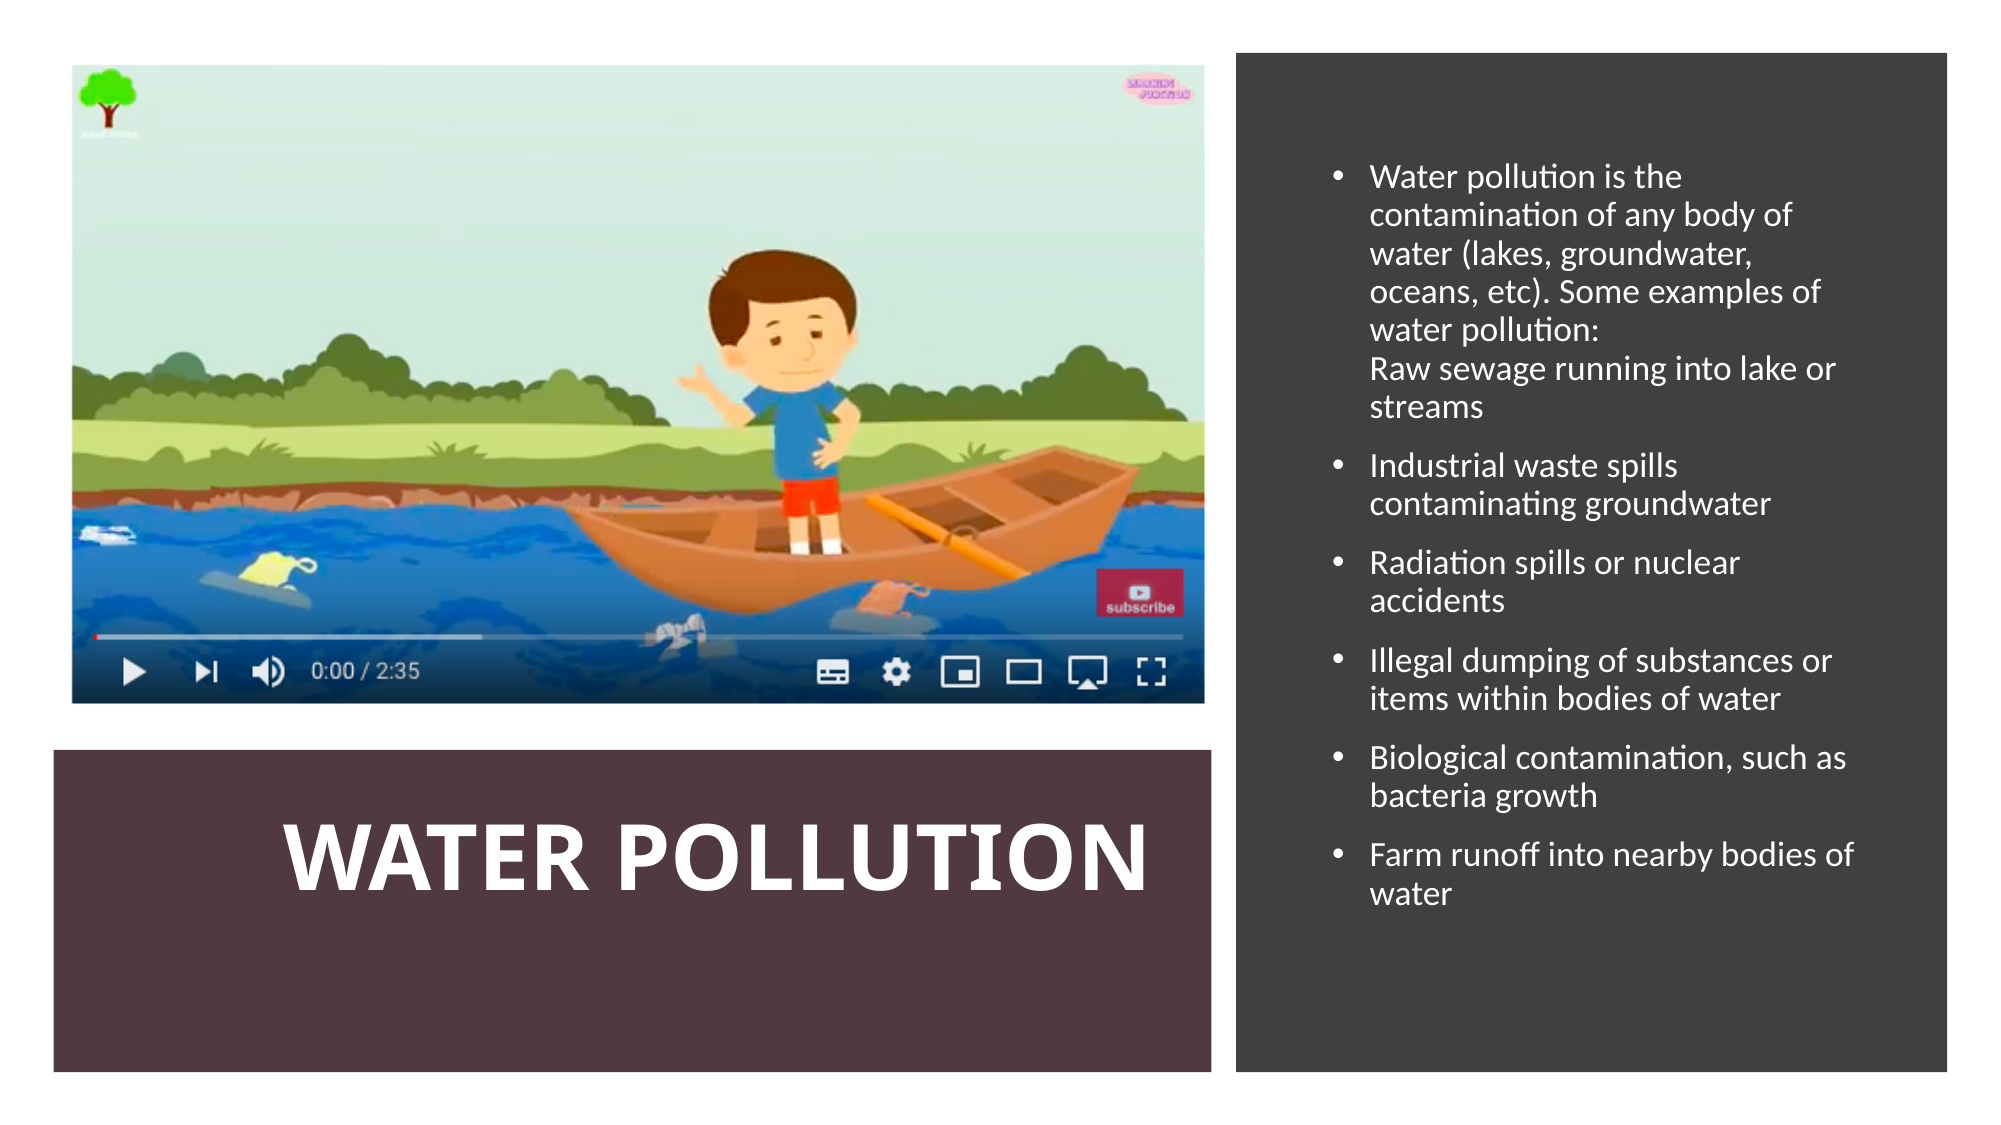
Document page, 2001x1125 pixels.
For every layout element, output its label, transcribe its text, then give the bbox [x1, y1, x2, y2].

picture [53, 52, 1212, 727]
text_box [1235, 52, 1948, 1073]
title WATER pollution [85, 782, 1168, 1049]
list Water pollution is the contamination of any body of water (lakes, groundwater, oceans, etc). Some examples of water pollution: Raw sewage running into lake or streams Industrial waste spills contaminating groundwater Radiation spills or nuclear accidents Illegal dumping of substances or items within bodies of water Biological contamination, such as bacteria growth Farm runoff into nearby bodies of water [1317, 150, 1879, 947]
text_box [53, 749, 1212, 1073]
